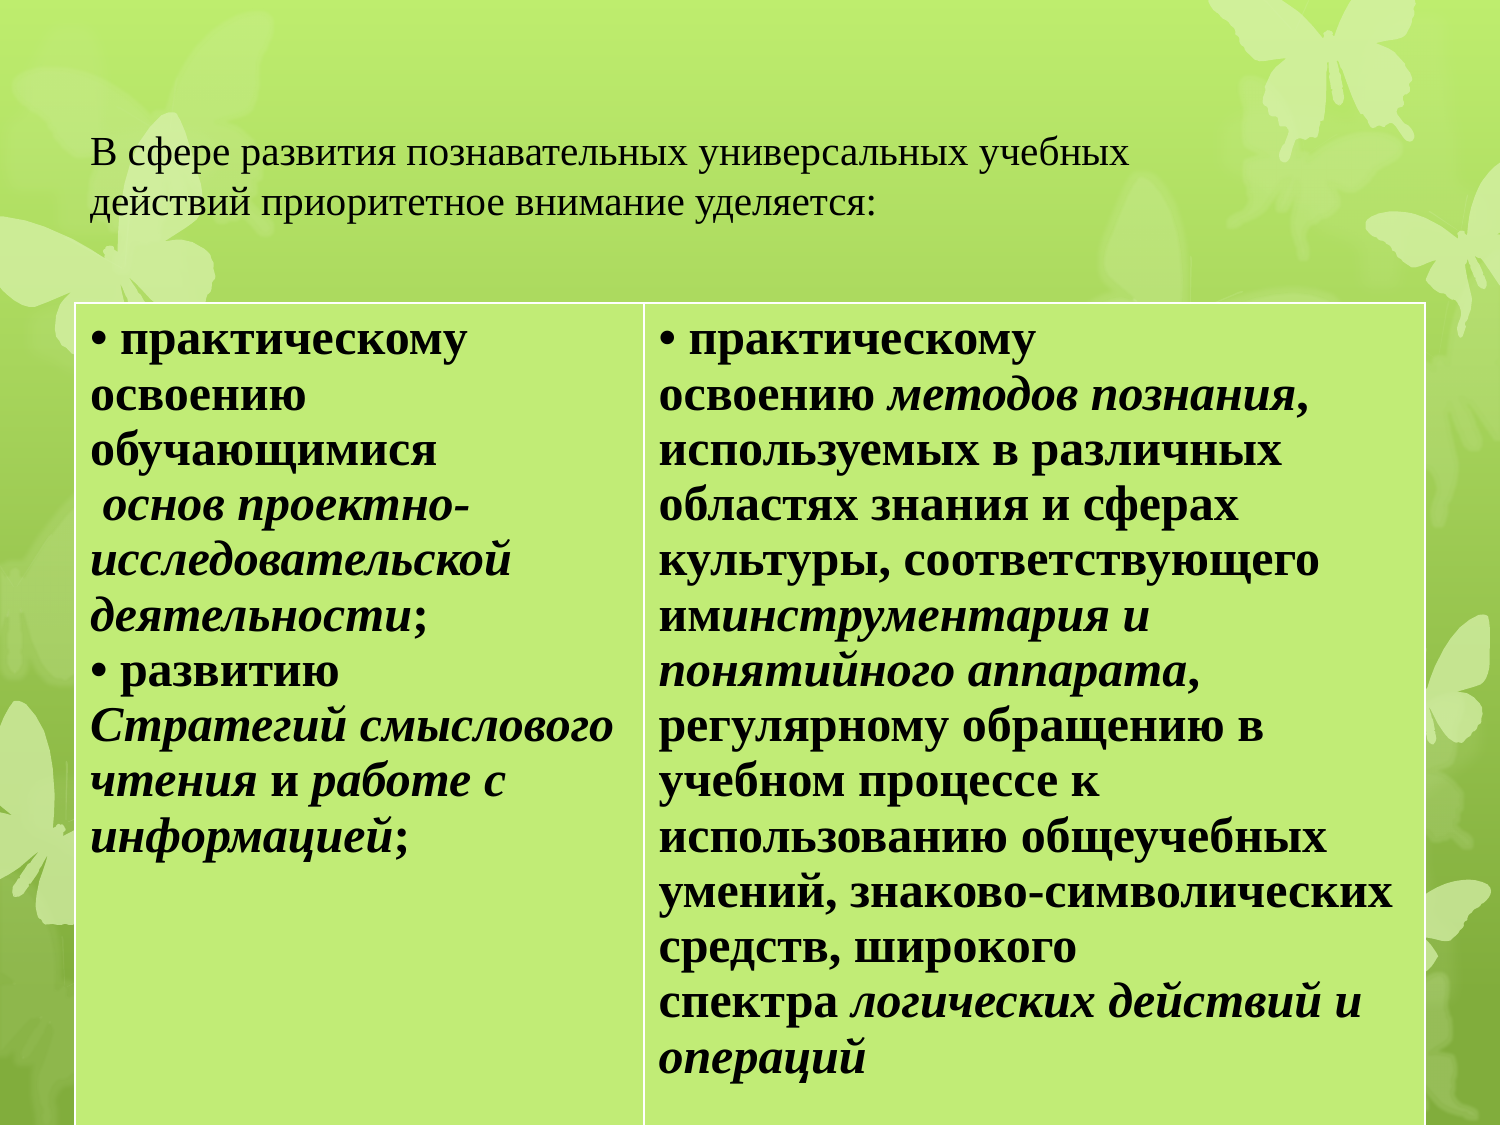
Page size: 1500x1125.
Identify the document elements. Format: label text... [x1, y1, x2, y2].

title В сфере развития познавательных универсальных учебных действий приоритетное внимание уделяется: [75, 45, 1424, 302]
table_header • практическому освоению методов познания, используемых в различных областях знания и сферах культуры, соответствующего иминструментария и понятийного аппарата, регулярному обращению в учебном процессе к использованию общеучебных умений, знаково-символических средств, широкого спектра логических действий и операций [645, 304, 1424, 1125]
table_header • практическому освоению обучающимися основ проектно-исследовательской деятельности; • развитию Стратегий смыслового чтения и работе с информацией; [76, 304, 643, 1125]
